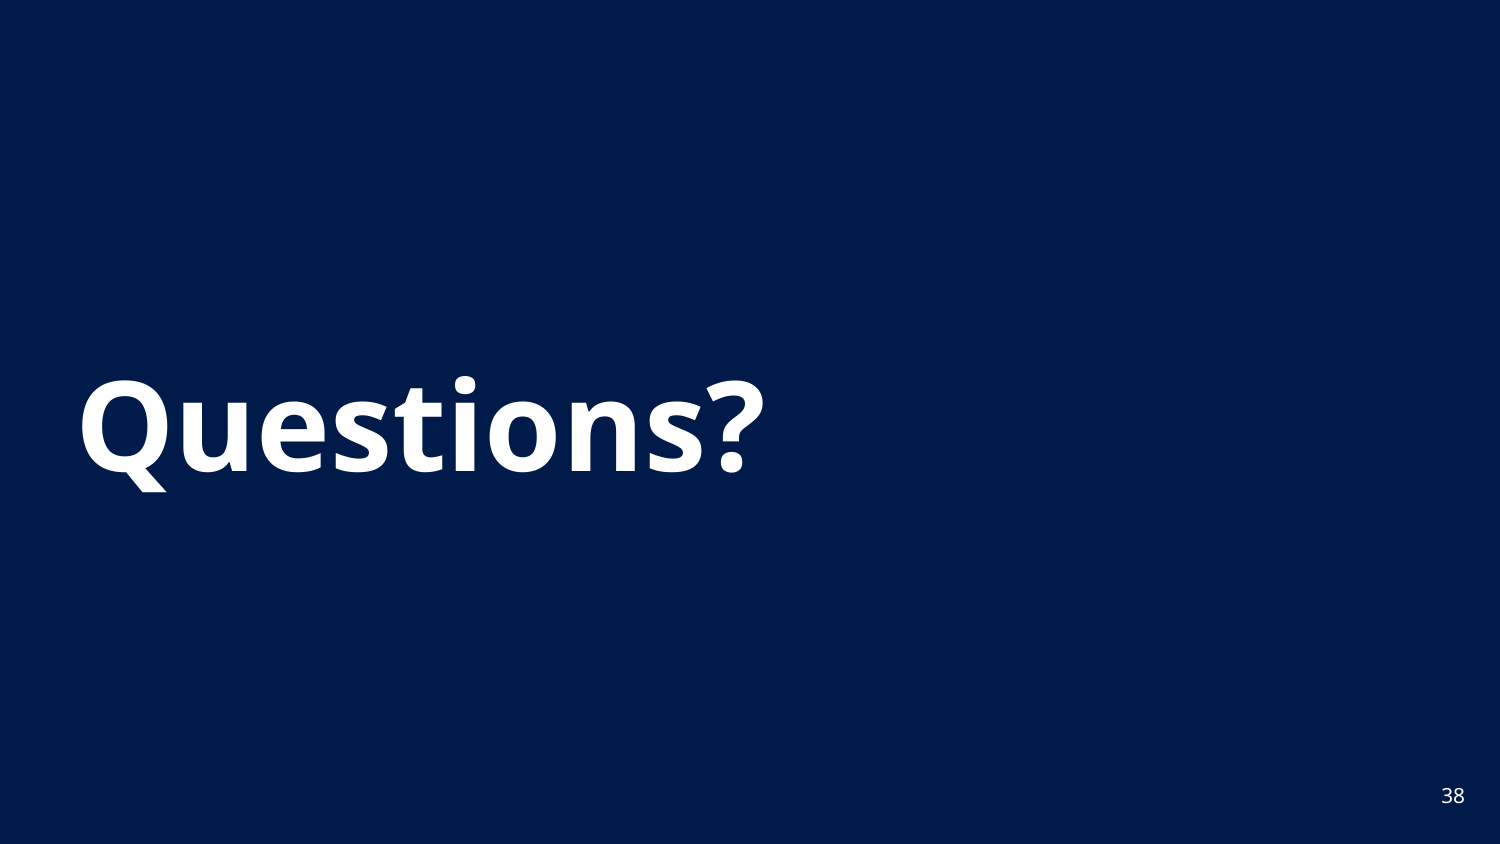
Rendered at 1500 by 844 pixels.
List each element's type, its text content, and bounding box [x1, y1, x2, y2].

slide_number 38 [1389, 764, 1480, 830]
title Questions? [75, 346, 1425, 497]
